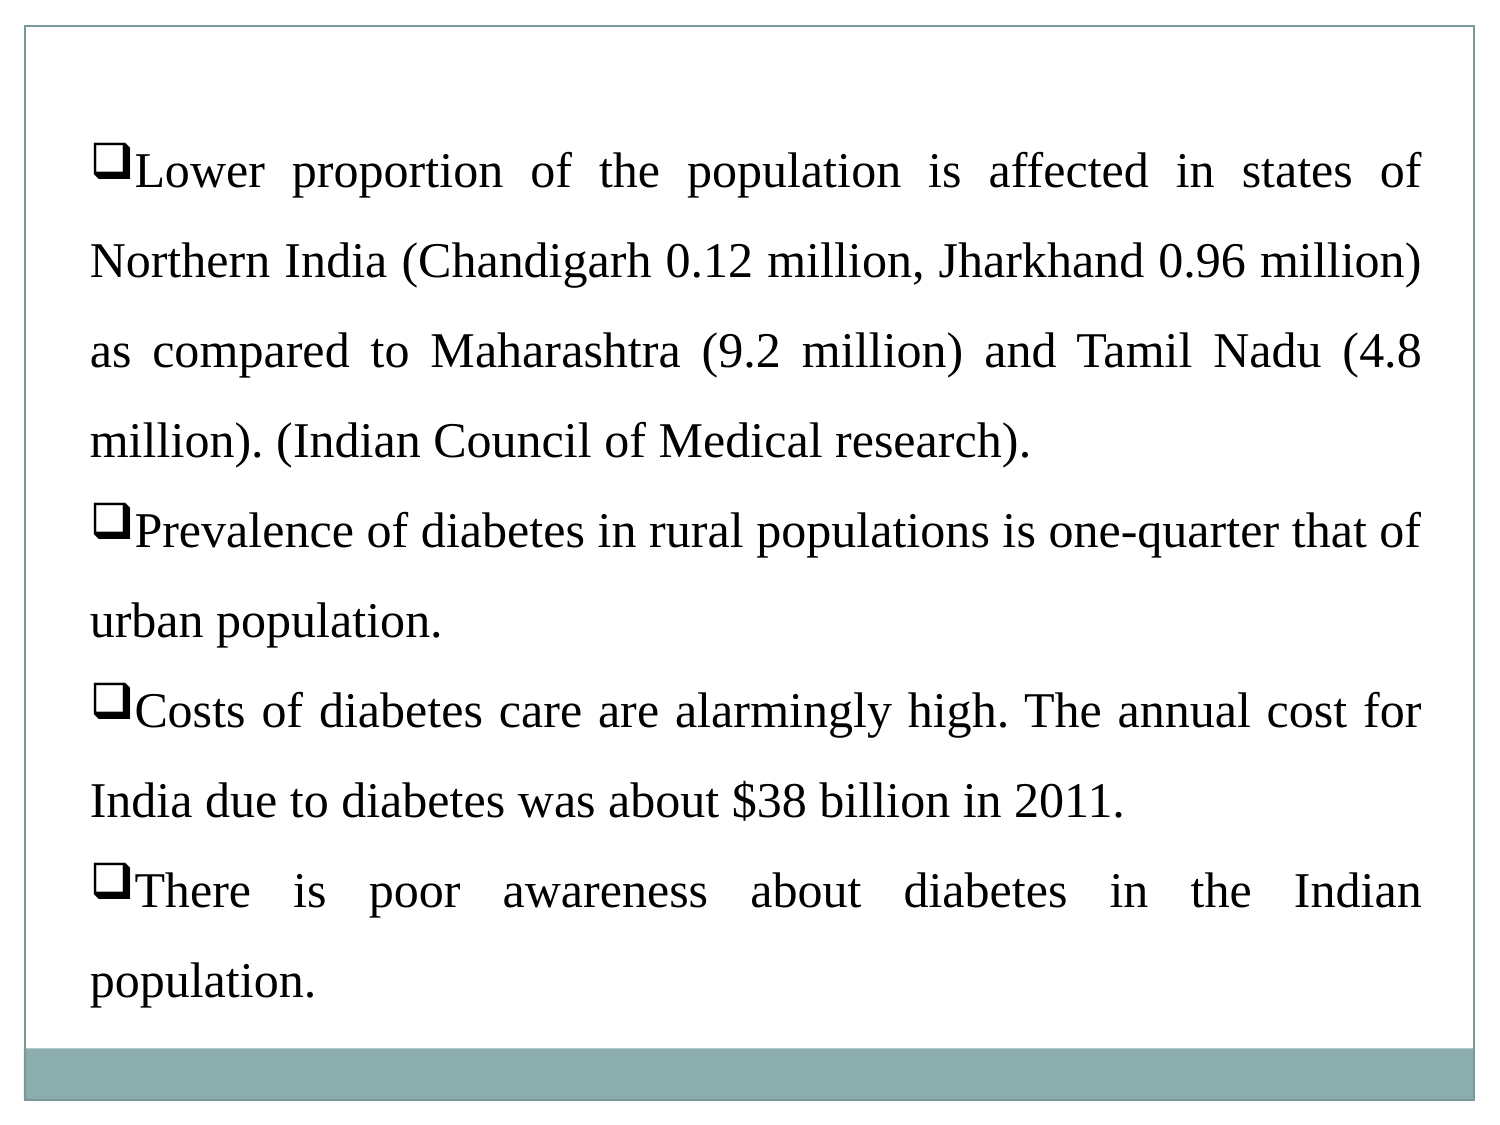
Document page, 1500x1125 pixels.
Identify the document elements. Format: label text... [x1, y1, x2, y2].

text_box Lower proportion of the population is affected in states of Northern India (Chandigarh 0.12 million, Jharkhand 0.96 million) as compared to Maharashtra (9.2 million) and Tamil Nadu (4.8 million). (Indian Council of Medical research). Prevalence of diabetes in rural populations is one-quarter that of urban population. Costs of diabetes care are alarmingly high. The annual cost for India due to diabetes was about $38 billion in 2011. There is poor awareness about diabetes in the Indian population. [74, 99, 1438, 1125]
